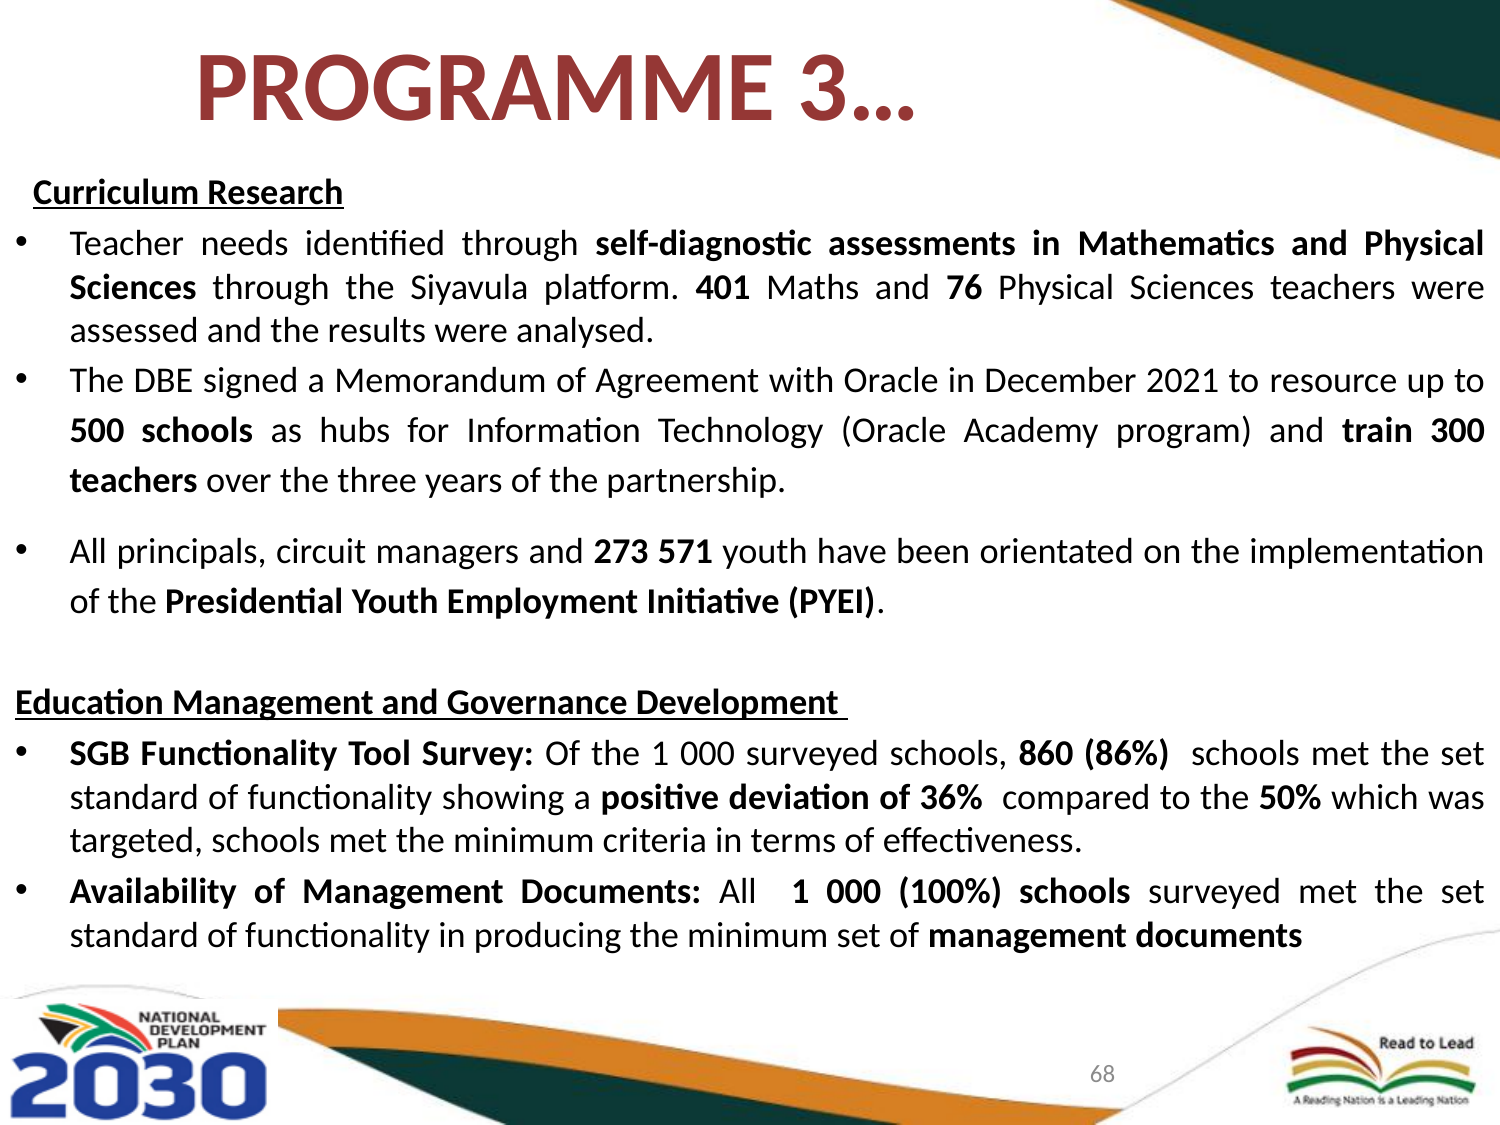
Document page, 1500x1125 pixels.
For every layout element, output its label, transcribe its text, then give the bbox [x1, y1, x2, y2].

list Curriculum Research Teacher needs identified through self-diagnostic assessments in Mathematics and Physical Sciences through the Siyavula platform. 401 Maths and 76 Physical Sciences teachers were assessed and the results were analysed. The DBE signed a Memorandum of Agreement with Oracle in December 2021 to resource up to 500 schools as hubs for Information Technology (Oracle Academy program) and train 300 teachers over the three years of the partnership. All principals, circuit managers and 273 571 youth have been orientated on the implementation of the Presidential Youth Employment Initiative (PYEI). Education Management and Governance Development SGB Functionality Tool Survey: Of the 1 000 surveyed schools, 860 (86%) schools met the set standard of functionality showing a positive deviation of 36% compared to the 50% which was targeted, schools met the minimum criteria in terms of effectiveness. Availability of Management Documents: All 1 000 (100%) schools surveyed met the set standard of functionality in producing the minimum set of management documents [0, 160, 1500, 965]
picture [0, 965, 1500, 1125]
picture [1117, 0, 1500, 160]
title PROGRAMME 3… [0, 0, 1117, 160]
slide_number 68 [1074, 1042, 1425, 1103]
